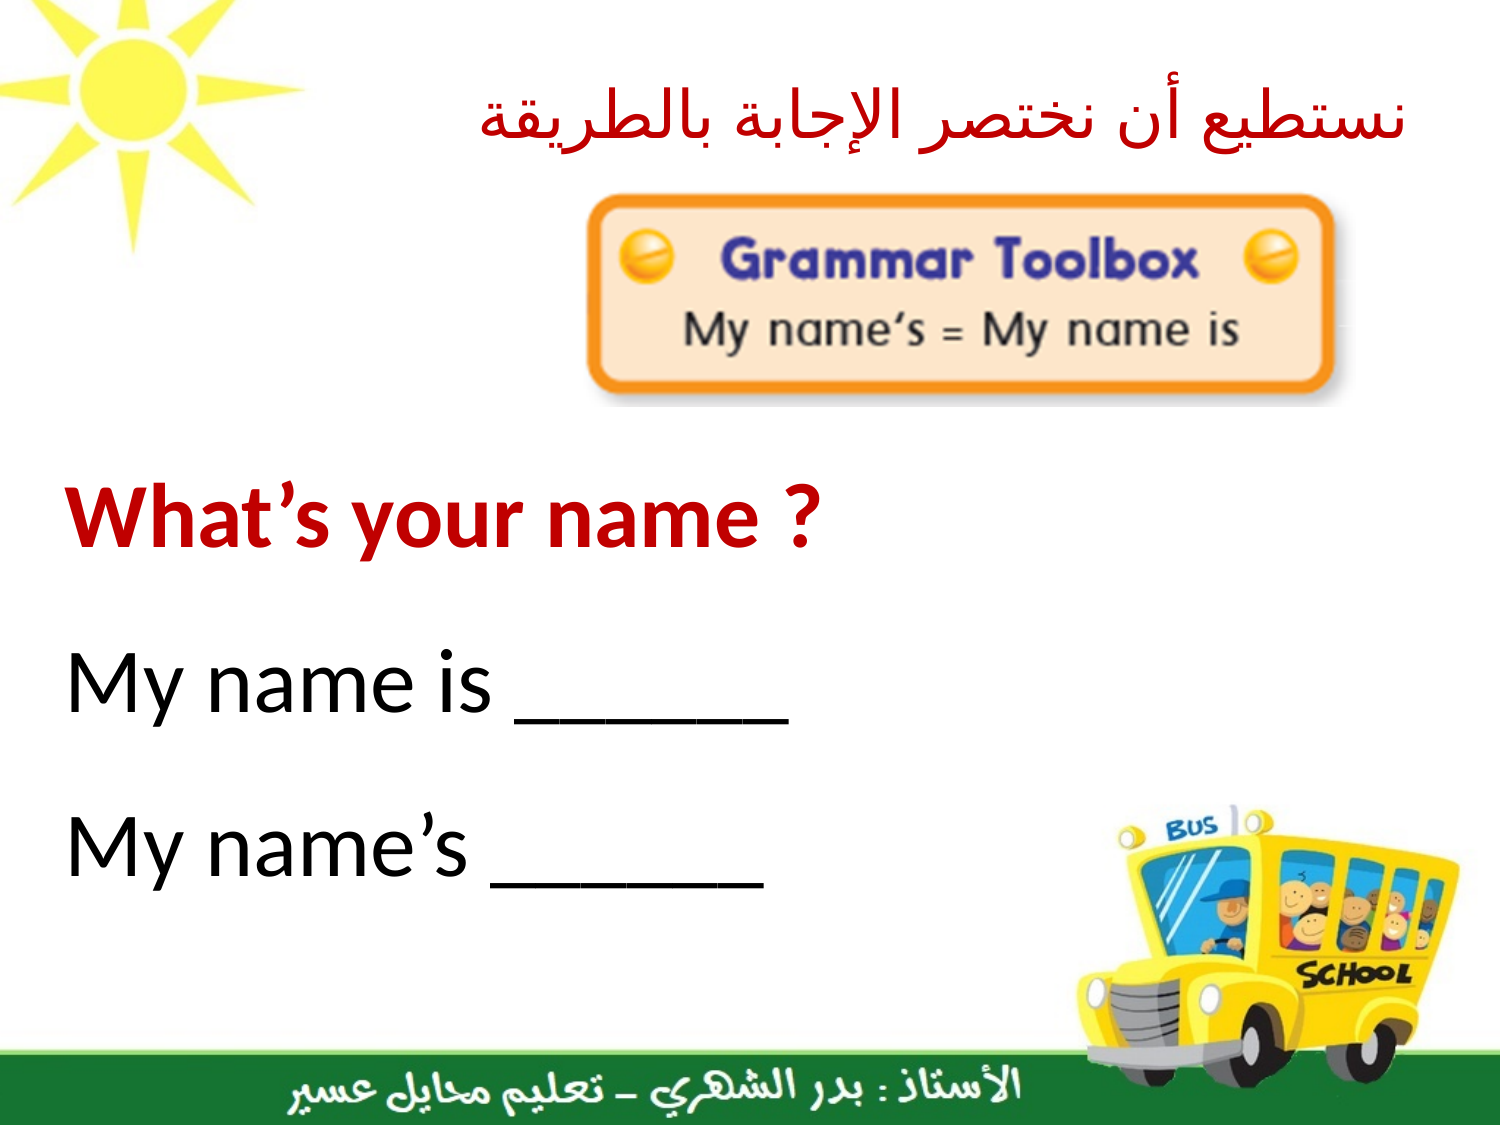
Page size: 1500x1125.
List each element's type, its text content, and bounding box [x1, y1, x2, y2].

text_box What’s your name ? My name is ______ My name’s ______ [50, 448, 982, 903]
text_box نستطيع أن نختصر الإجابة بالطريقة التالية [462, 64, 1425, 240]
picture [0, 0, 1500, 1125]
